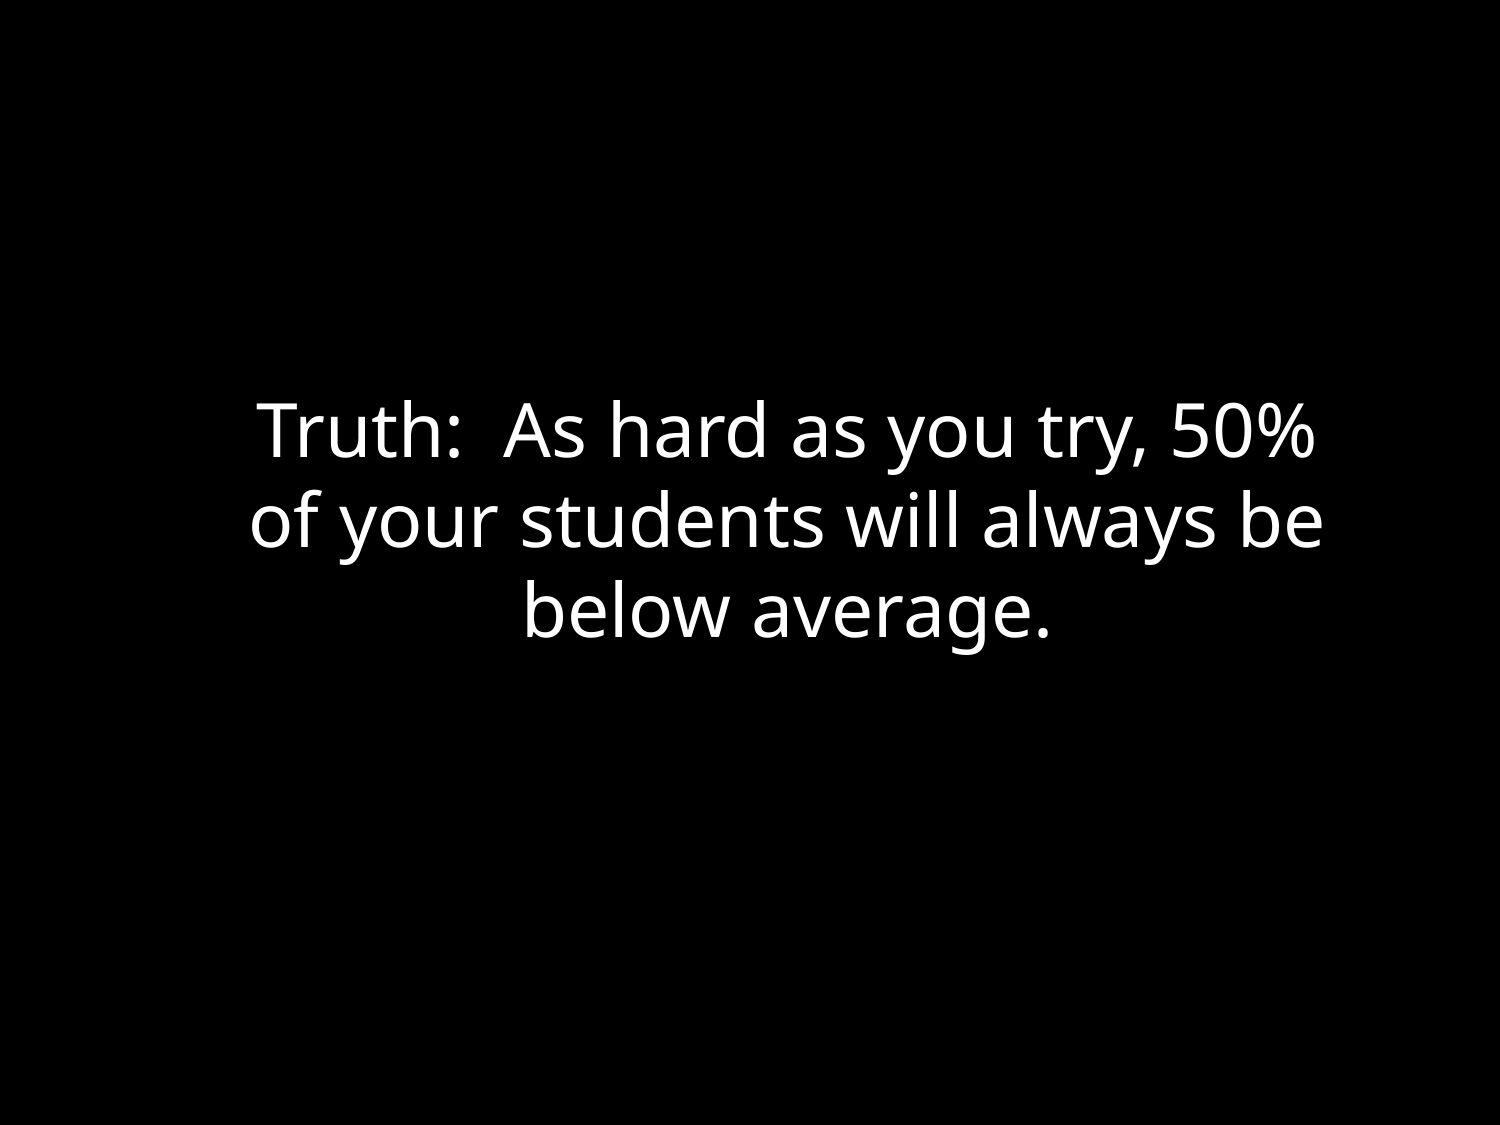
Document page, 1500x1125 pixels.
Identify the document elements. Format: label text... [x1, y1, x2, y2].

text_box Truth: As hard as you try, 50% of your students will always be below average. [200, 374, 1375, 660]
